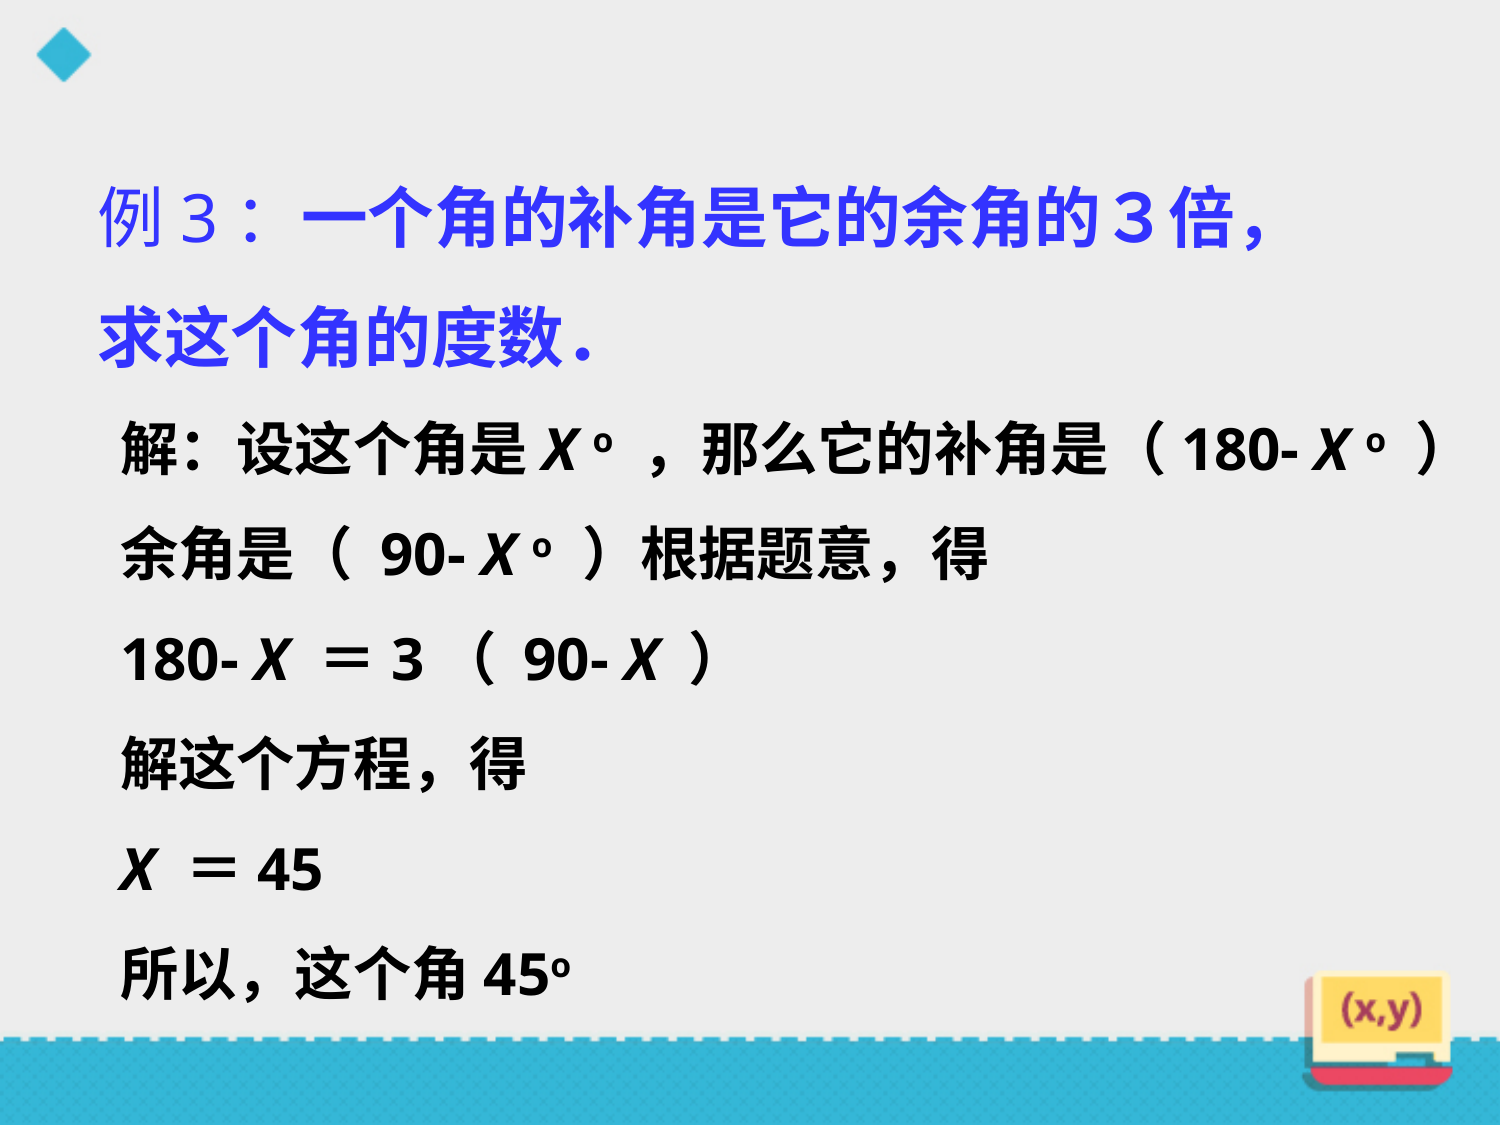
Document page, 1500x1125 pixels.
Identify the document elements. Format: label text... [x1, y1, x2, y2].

text_box 例3：一个角的补角是它的余角的３倍， 求这个角的度数． [82, 128, 1318, 384]
picture [0, 0, 1500, 1125]
list 解：设这个角是X o ，那么它的补角是（180- X o ） 余角是（ 90- X o ）根据题意，得 180- X ＝3（ 90- X ） 解这个方程，得 X ＝45 所以，这个角45o [105, 269, 1500, 1015]
